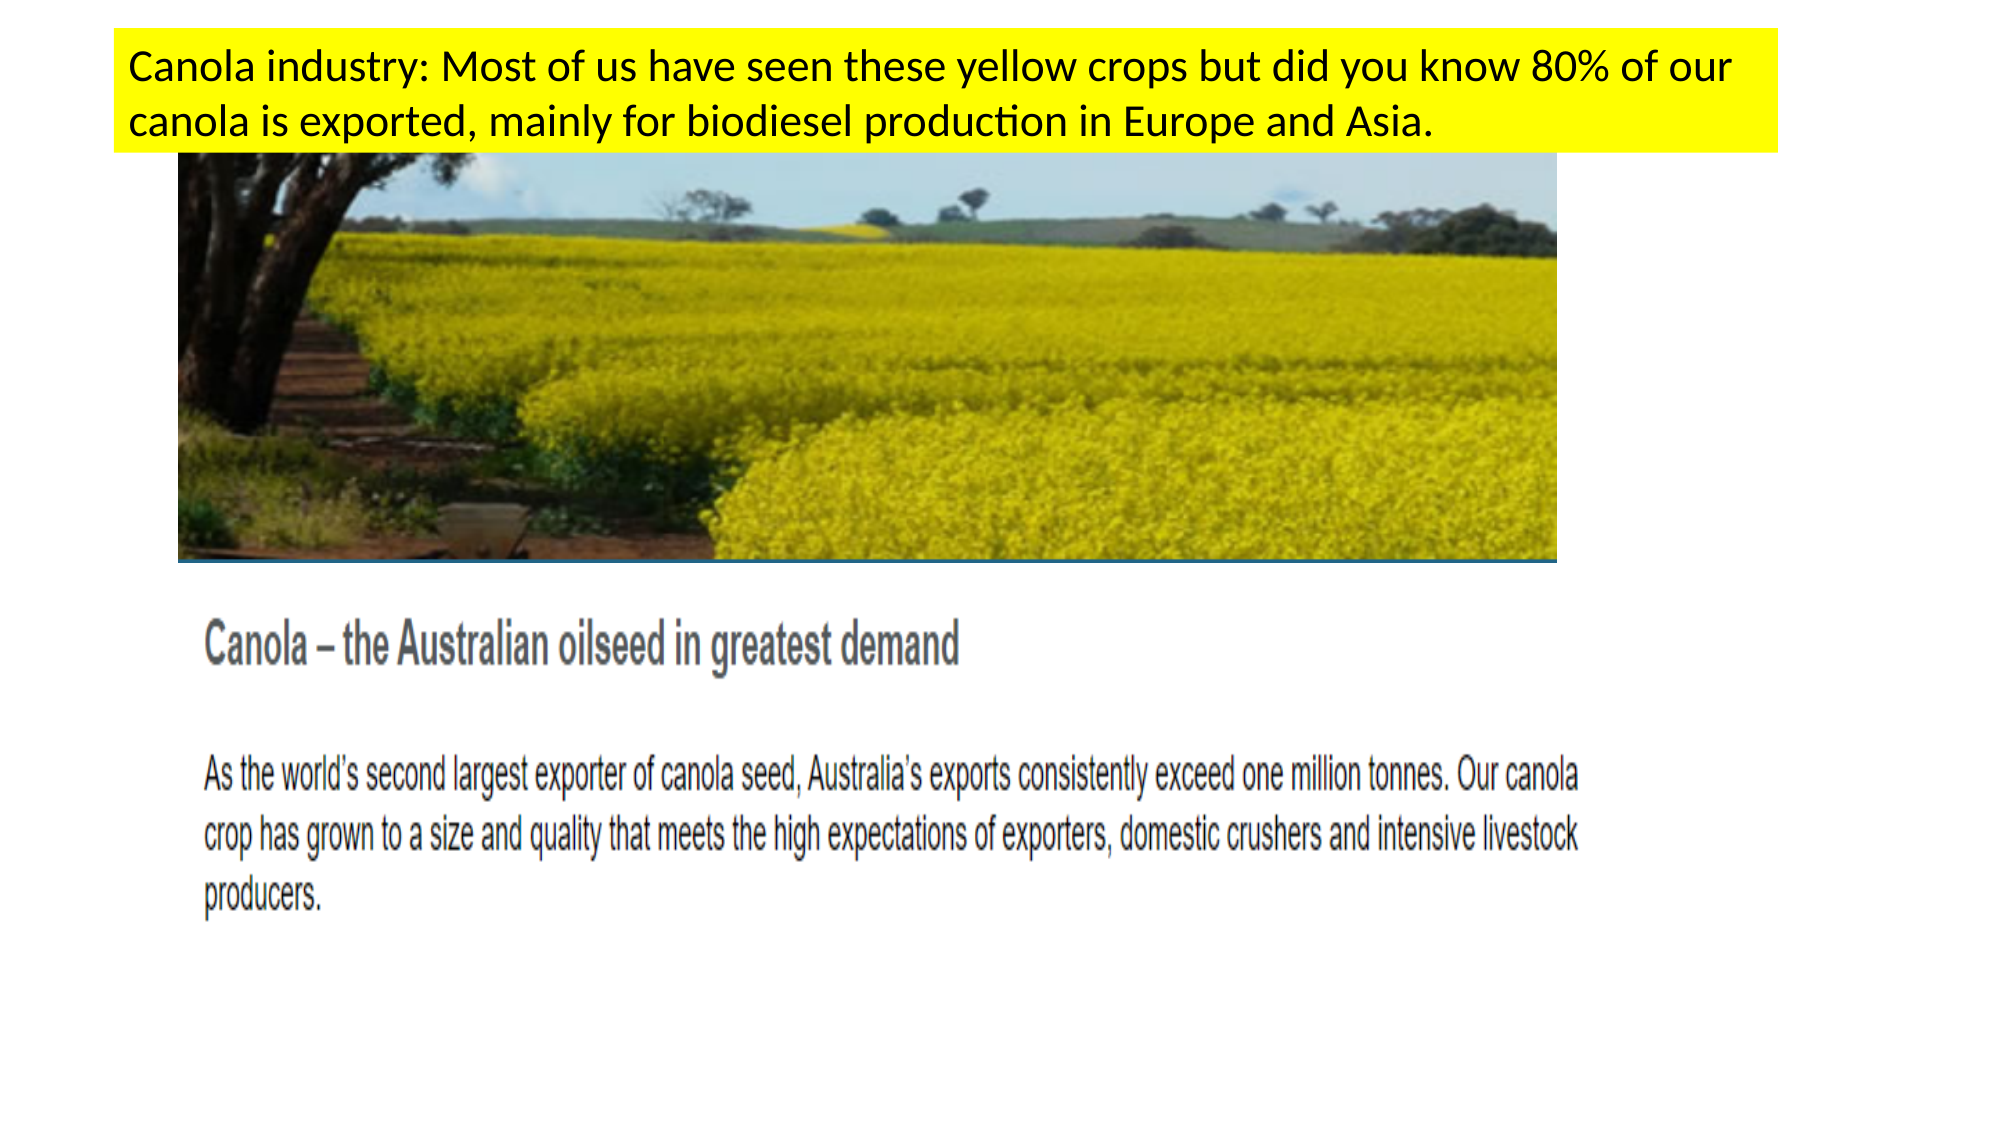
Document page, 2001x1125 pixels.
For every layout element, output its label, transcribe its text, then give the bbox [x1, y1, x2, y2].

text_box Canola industry: Most of us have seen these yellow crops but did you know 80% of our canola is exported, mainly for biodiesel production in Europe and Asia. [113, 28, 1778, 153]
picture [178, 143, 1557, 563]
picture [178, 592, 1593, 968]
